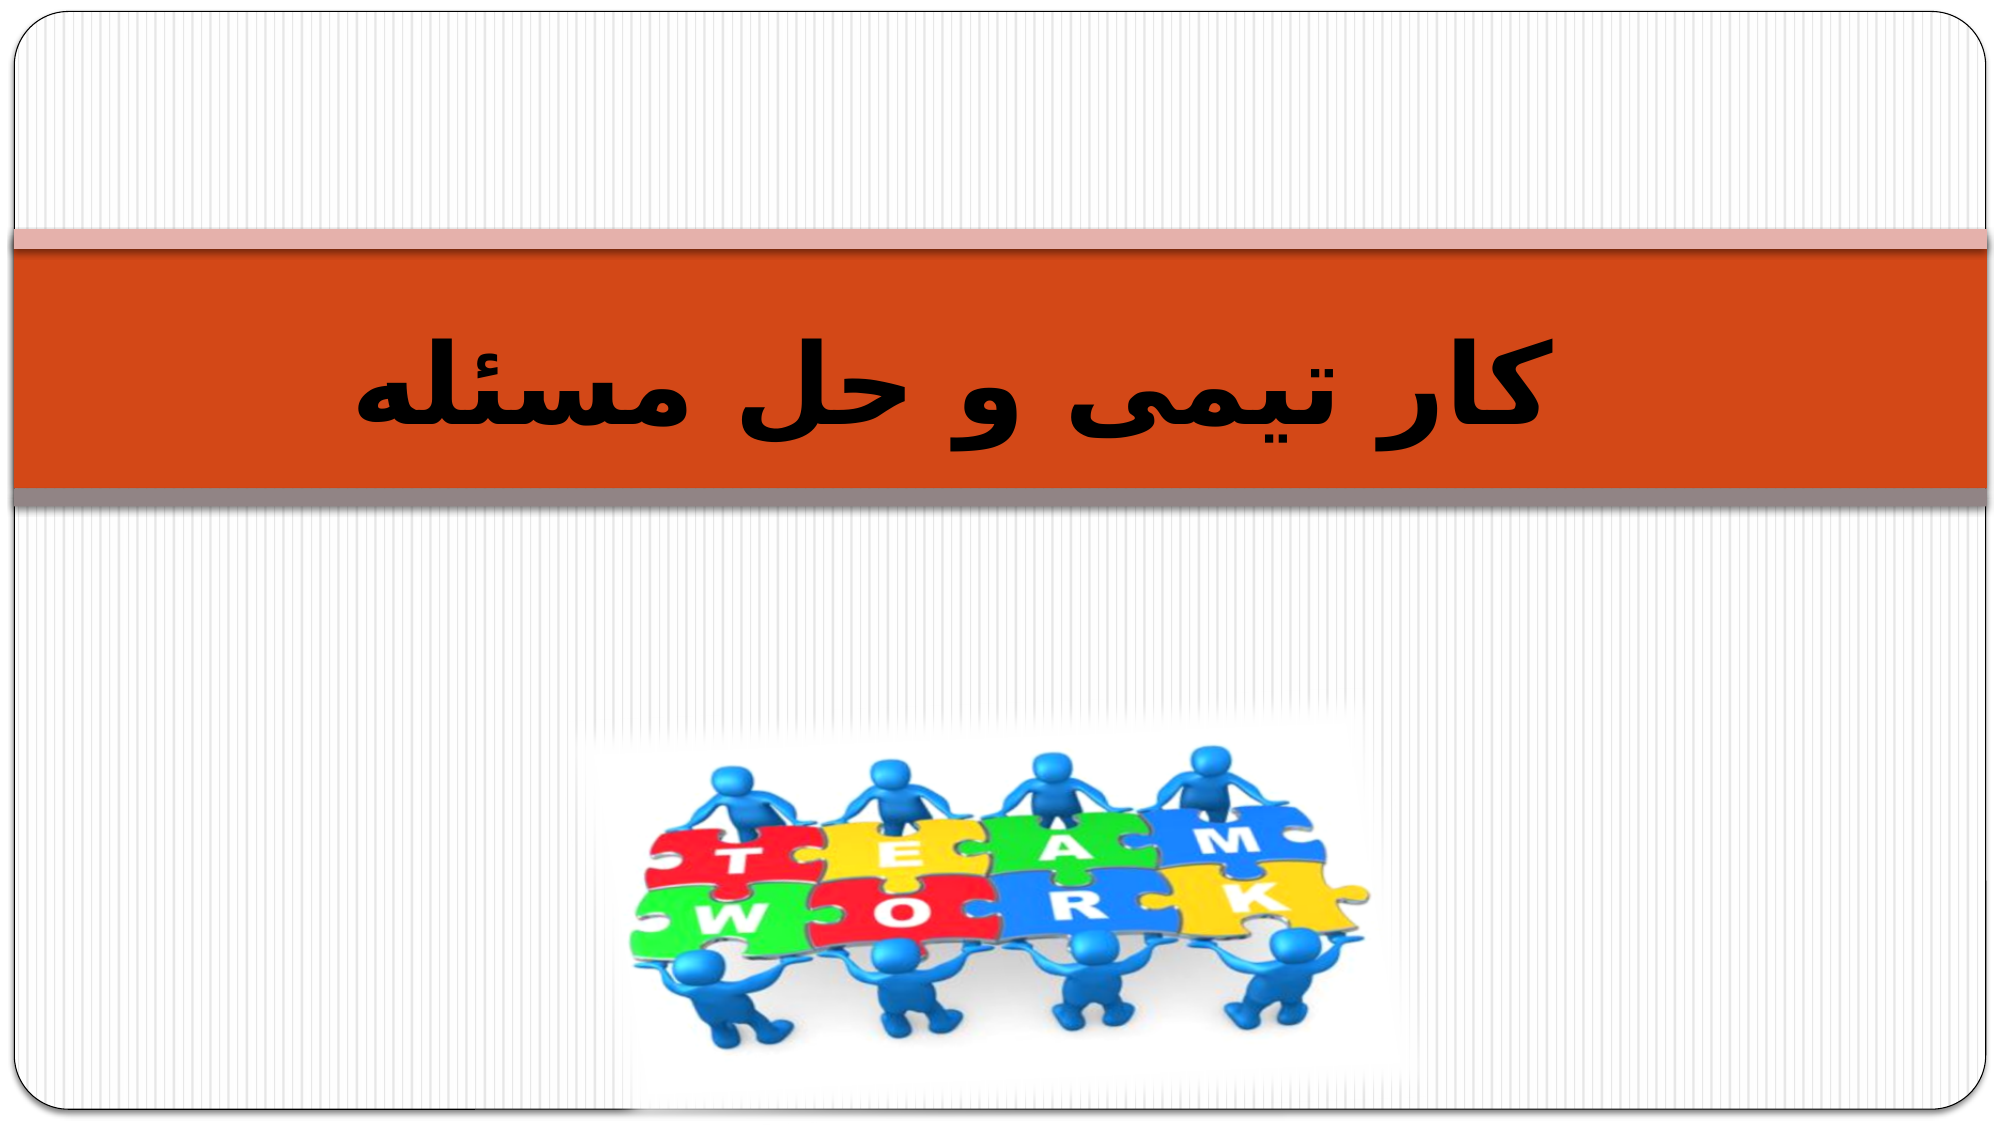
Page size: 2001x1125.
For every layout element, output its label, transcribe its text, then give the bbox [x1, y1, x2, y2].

subtitle کار تیمی و حل مسئله [93, 304, 1812, 489]
picture [584, 627, 1410, 1125]
